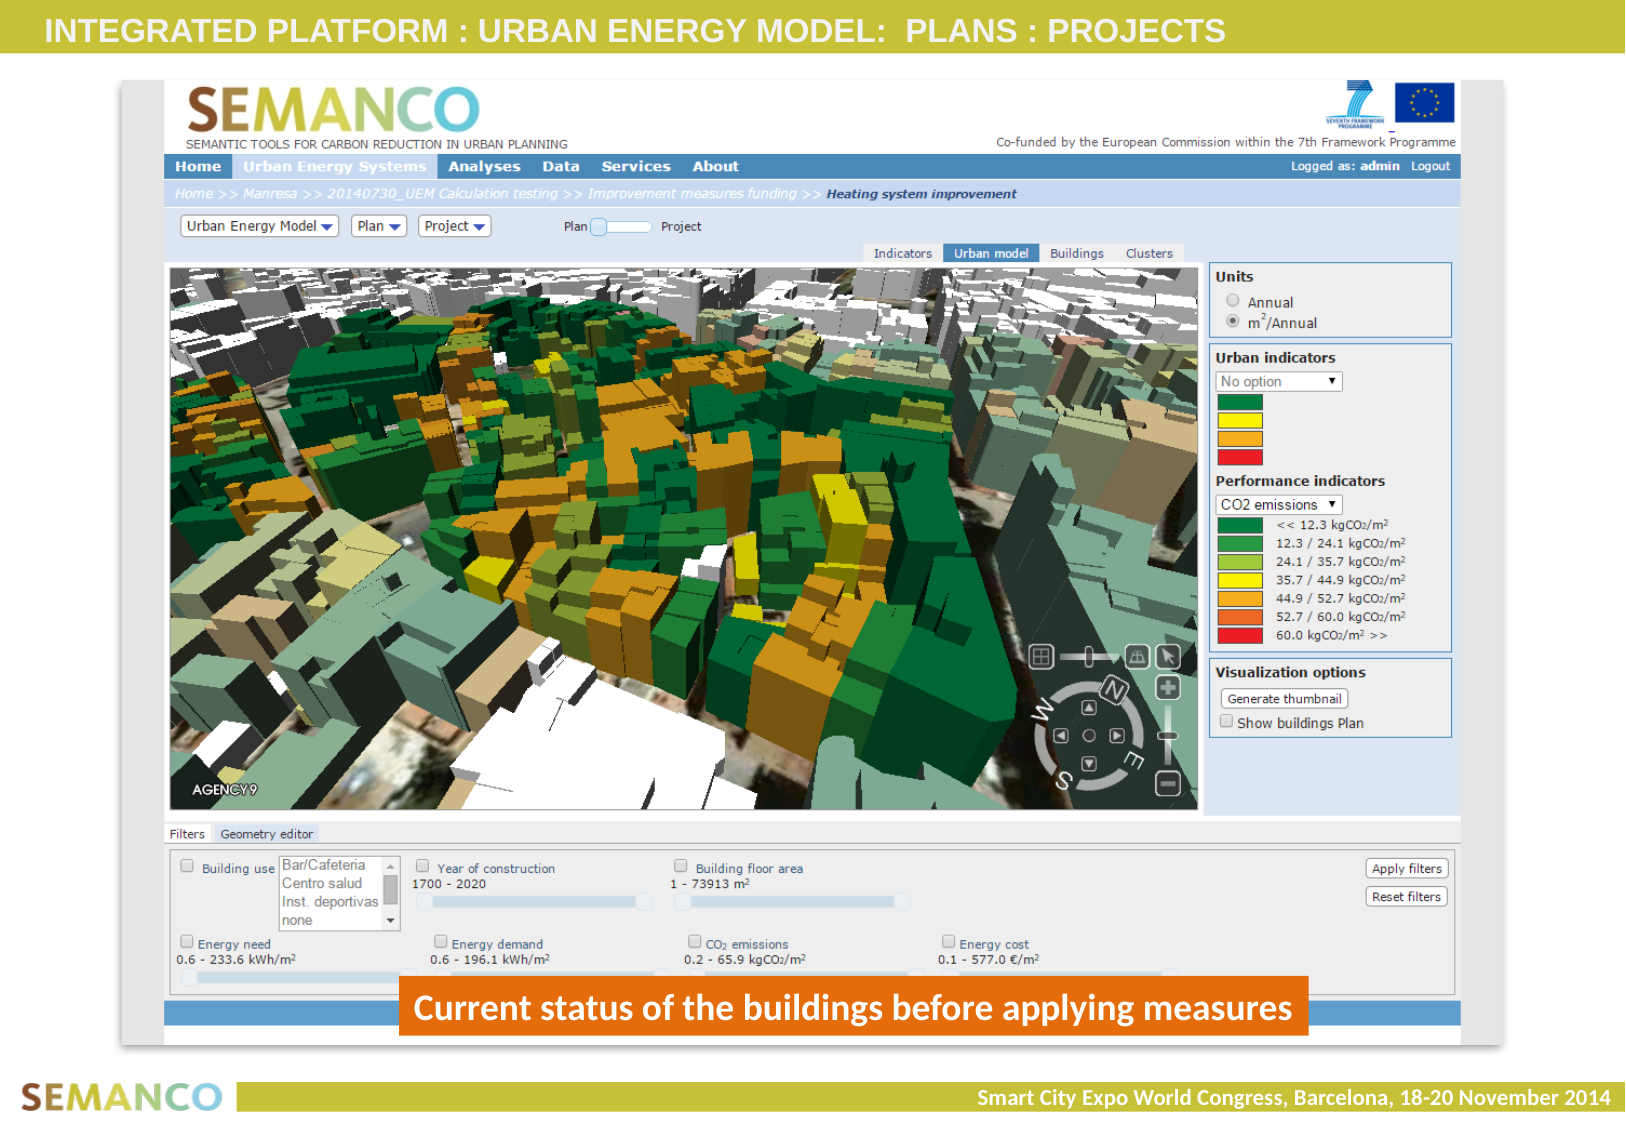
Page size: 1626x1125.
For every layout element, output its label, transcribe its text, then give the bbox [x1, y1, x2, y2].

list Smart City Expo World Congress, Barcelona, 18-20 November 2014 [0, 1074, 1625, 1125]
list Integrated platform : UrBAN ENERGY MODEL: PLANS : PROJECTS [29, 1, 1625, 55]
picture [121, 80, 1504, 1045]
